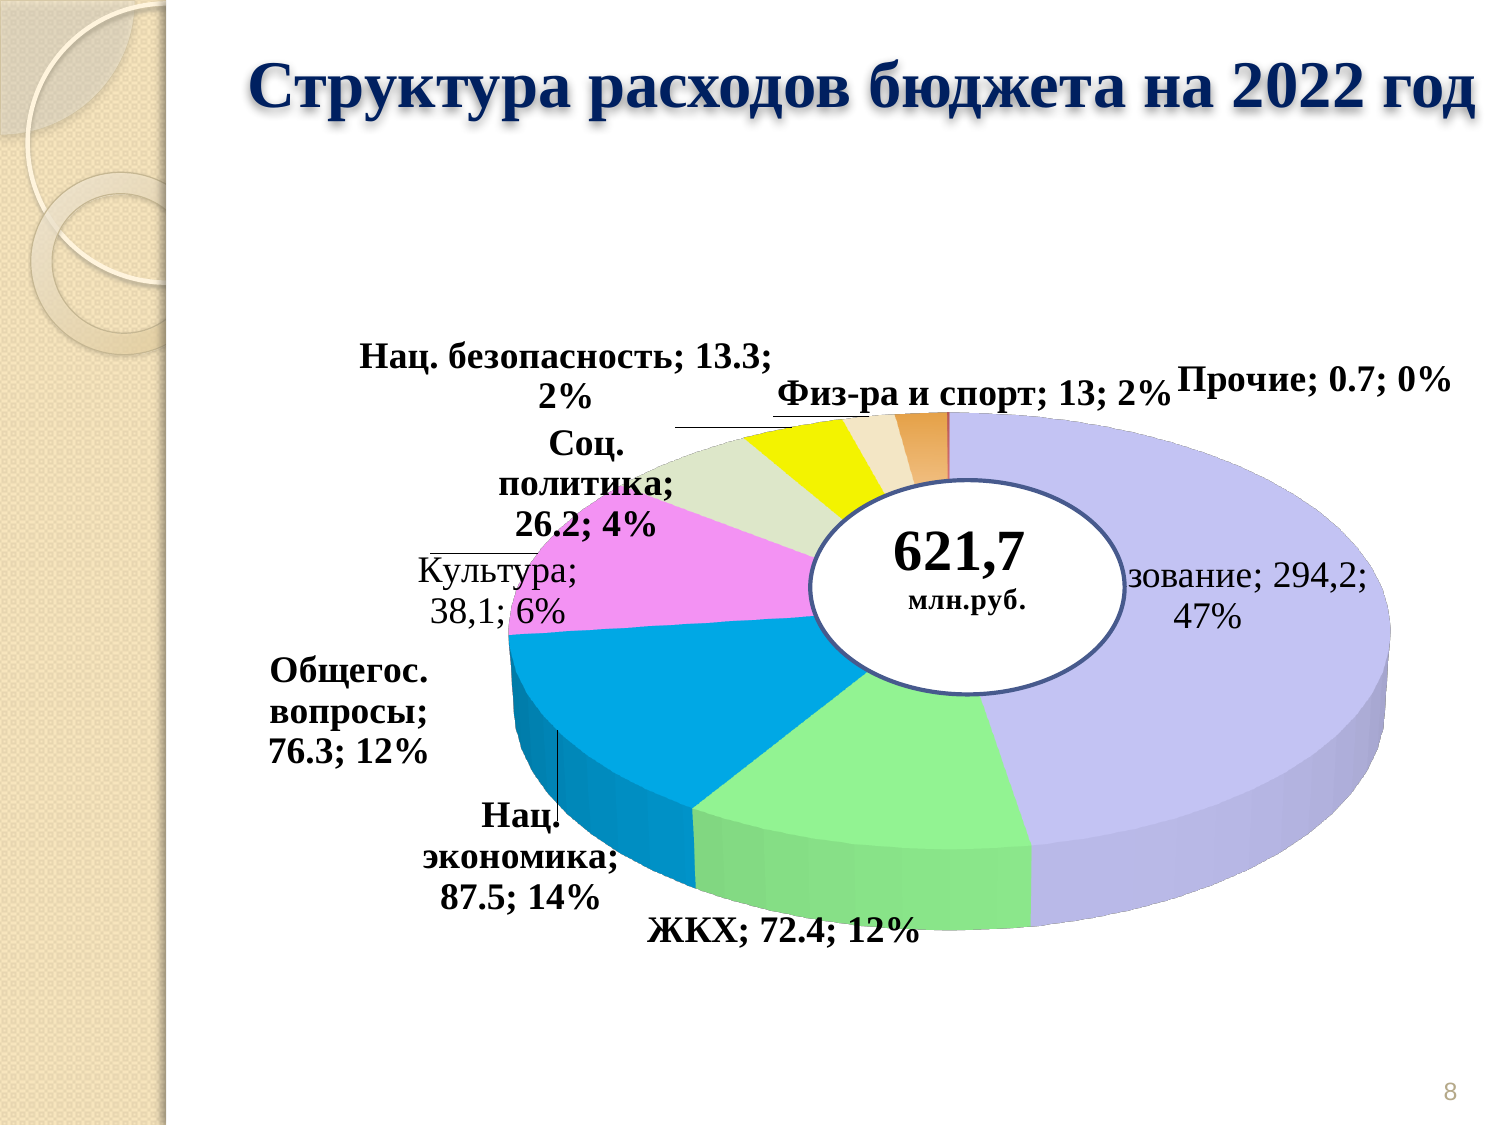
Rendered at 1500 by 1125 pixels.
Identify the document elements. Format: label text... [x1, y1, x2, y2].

slide_number 8 [1413, 1034, 1488, 1113]
title Структура расходов бюджета на 2022 год [224, 24, 1500, 138]
chart [99, 124, 1463, 1063]
